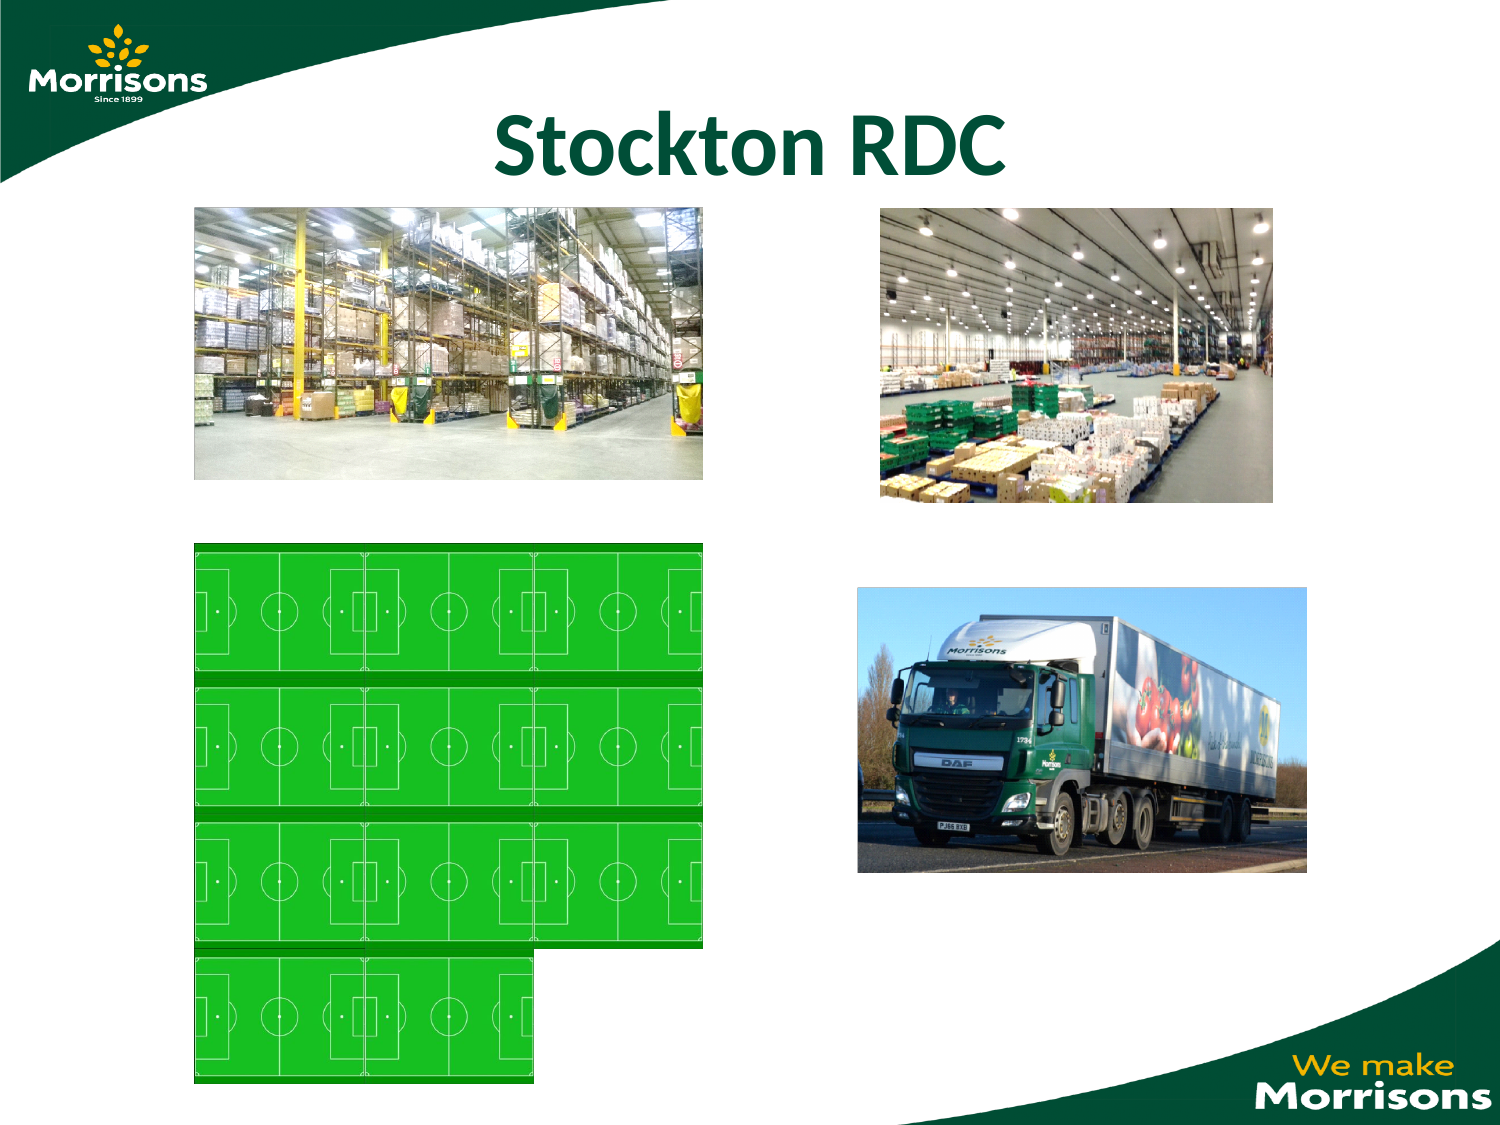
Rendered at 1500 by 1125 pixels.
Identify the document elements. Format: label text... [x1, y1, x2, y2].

picture [867, 900, 1500, 1125]
picture [855, 585, 1307, 873]
picture [0, 0, 751, 480]
picture [879, 207, 1273, 503]
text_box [194, 543, 704, 1084]
text_box Stockton RDC [709, 45, 1425, 233]
